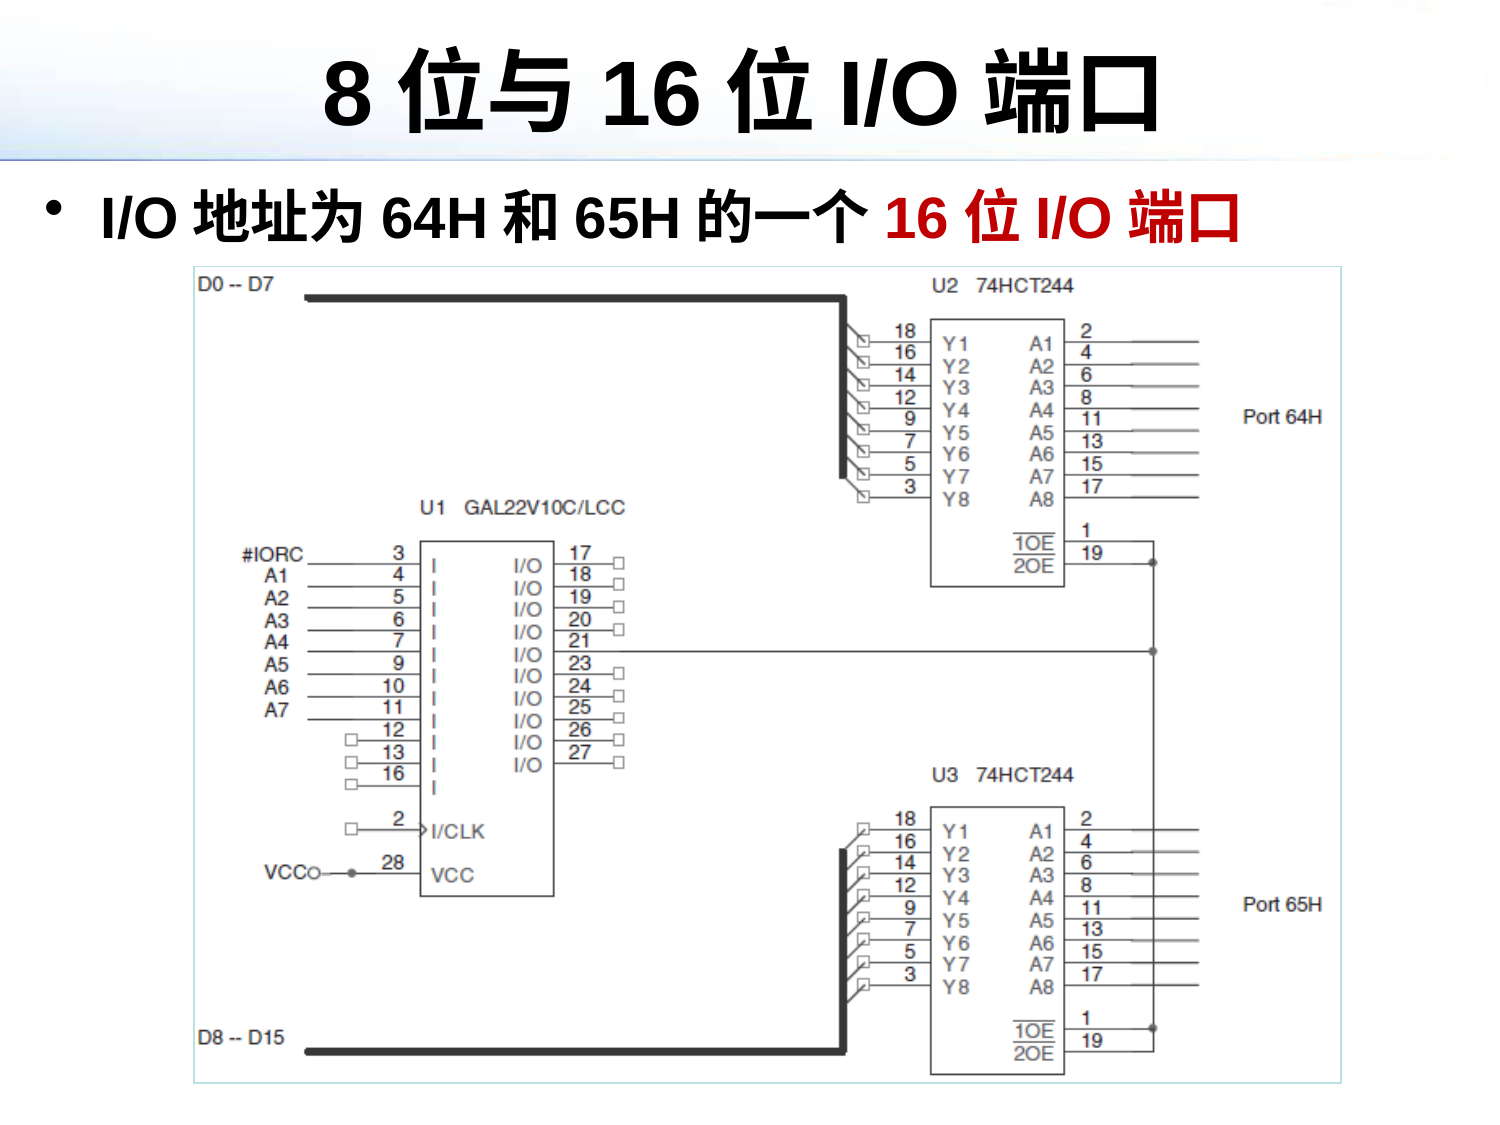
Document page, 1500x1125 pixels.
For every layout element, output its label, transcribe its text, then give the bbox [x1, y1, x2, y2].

list I/O地址为64H和65H的一个16位I/O端口 [29, 172, 1459, 256]
title 8位与16位I/O端口 [29, 31, 1459, 147]
picture [194, 266, 1341, 1083]
picture [0, 0, 1500, 161]
